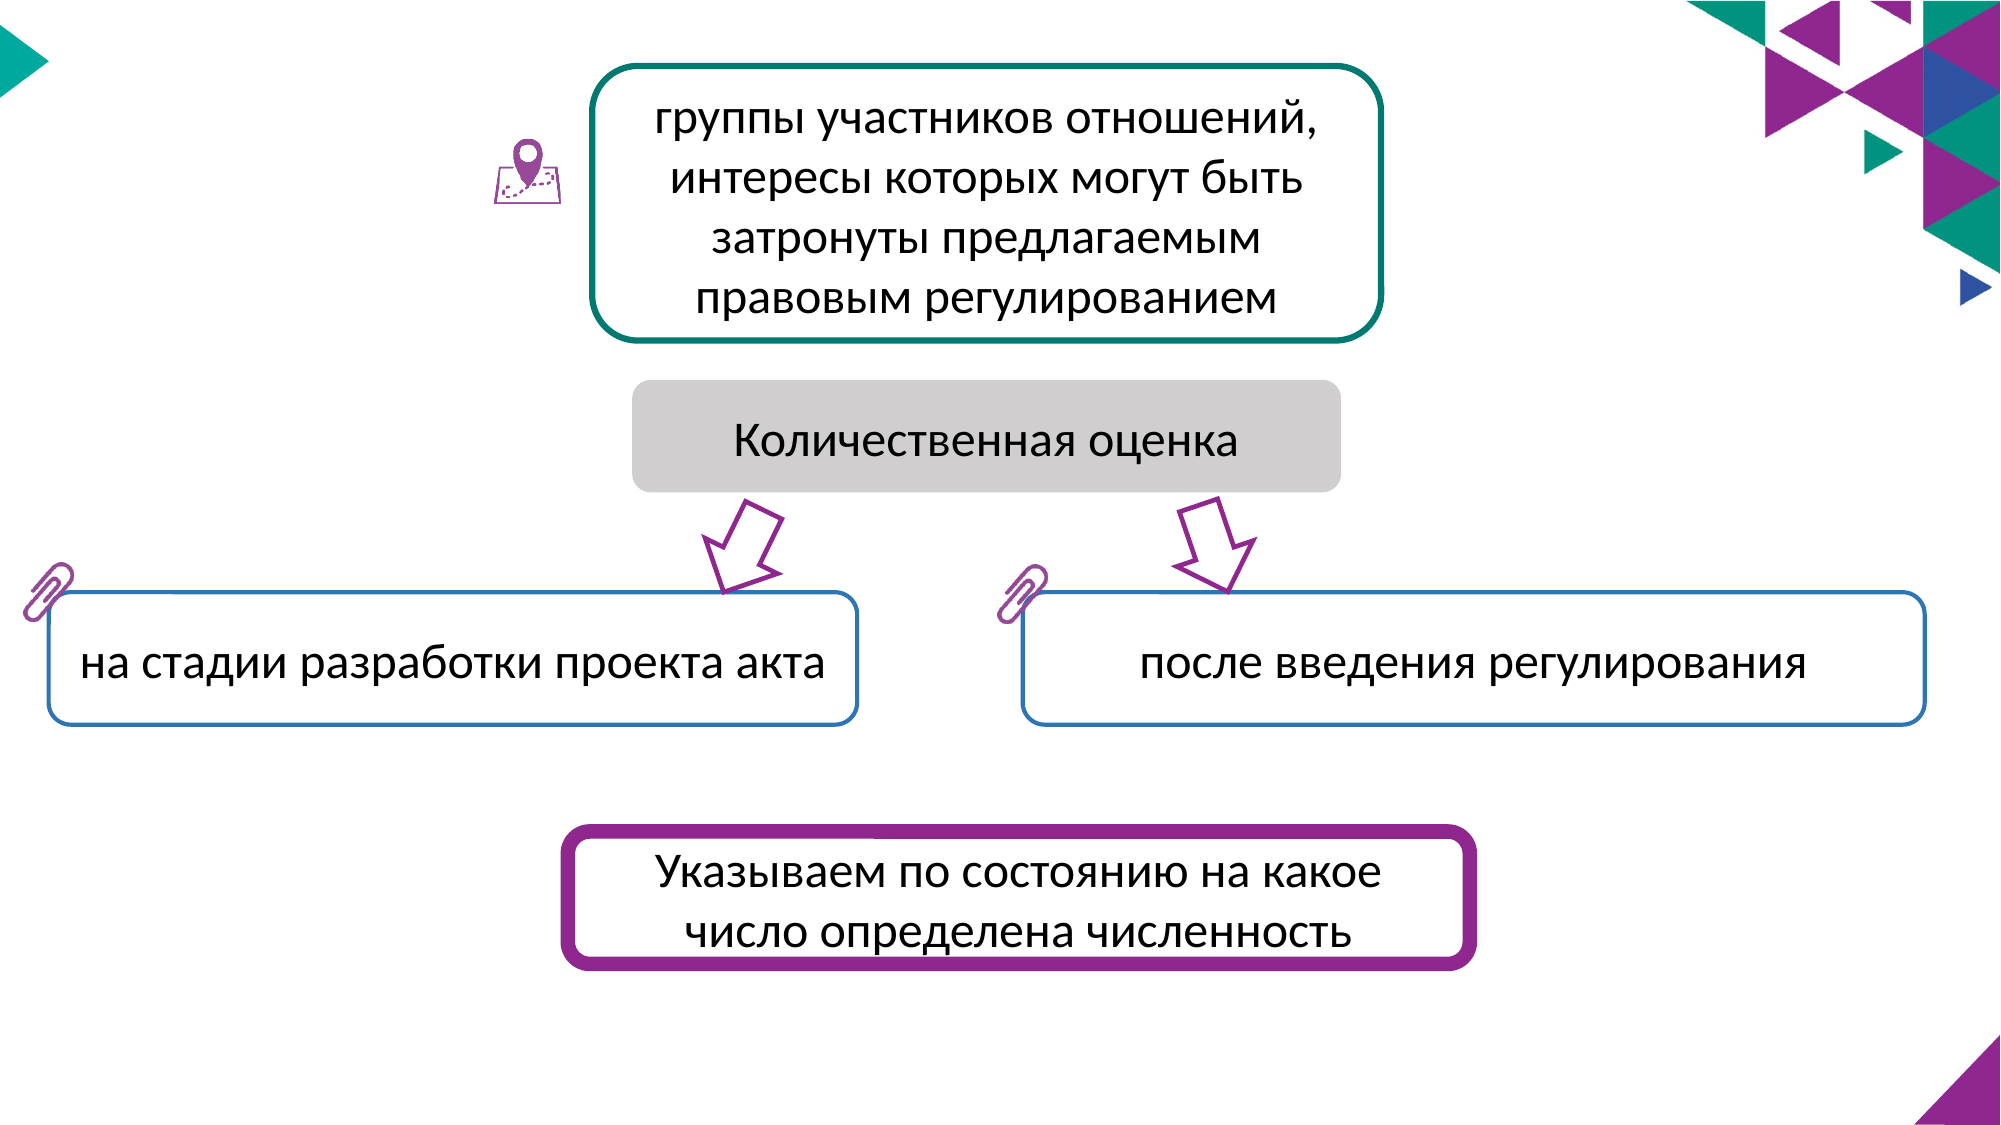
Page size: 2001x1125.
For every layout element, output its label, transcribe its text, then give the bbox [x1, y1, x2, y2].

text_box на стадии разработки проекта акта [47, 591, 859, 726]
picture [0, 0, 2000, 1125]
text_box после введения регулирования [1021, 591, 1926, 726]
text_box группы участников отношений, интересы которых могут быть затронуты предлагаемым правовым регулированием [591, 64, 1383, 342]
text_box [703, 499, 784, 594]
text_box Указываем по состоянию на какое число определена численность [566, 830, 1471, 965]
text_box [1174, 497, 1256, 594]
text_box Количественная оценка [631, 378, 1343, 494]
